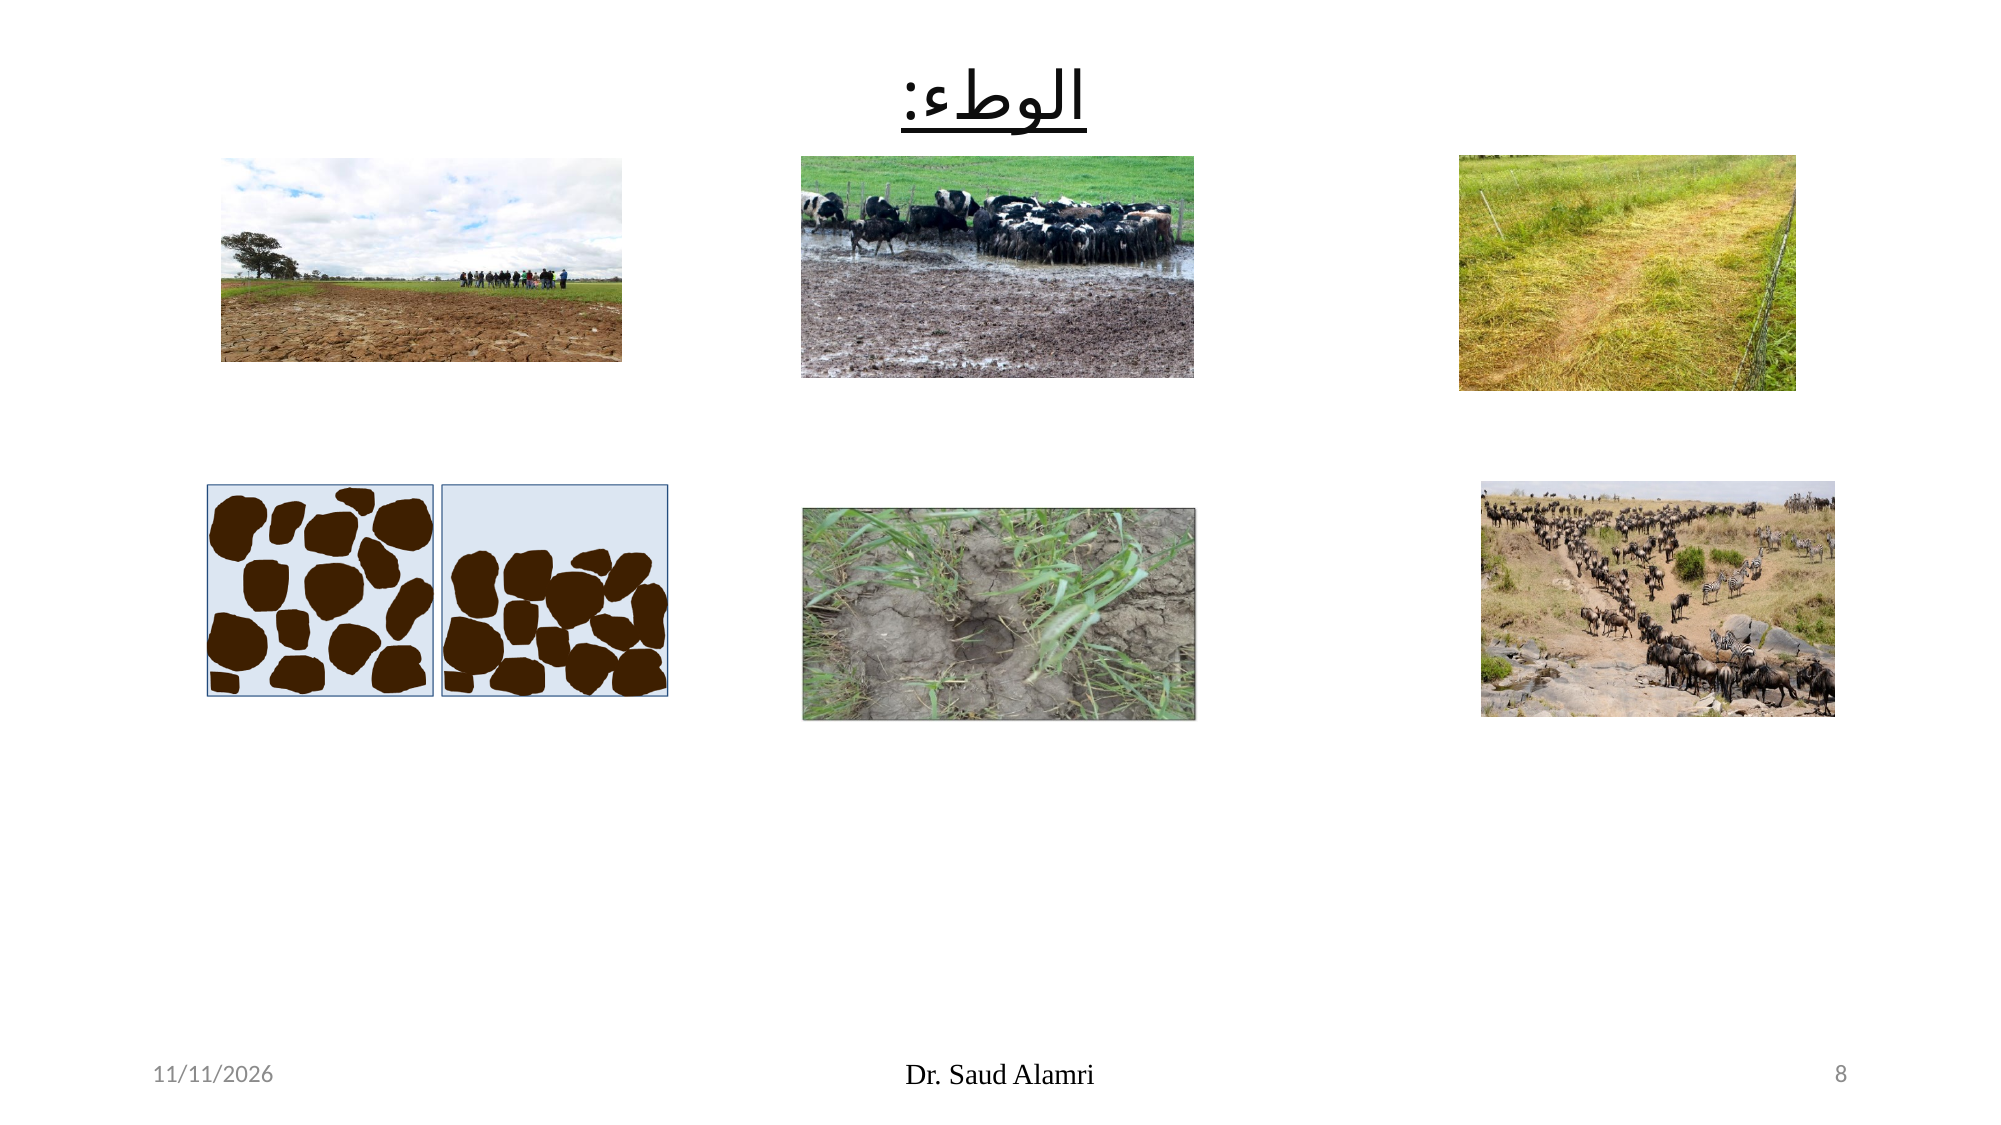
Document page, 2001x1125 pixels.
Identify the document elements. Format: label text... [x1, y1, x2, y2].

picture [1481, 481, 1835, 717]
text_box الوطء: [301, 33, 1688, 141]
slide_number 8 [1412, 1042, 1863, 1103]
footer Dr. Saud Alamri [662, 1042, 1338, 1103]
picture [801, 507, 1198, 722]
picture [801, 156, 1194, 378]
picture [198, 474, 677, 703]
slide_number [137, 1042, 588, 1103]
picture [1459, 155, 1796, 391]
picture [221, 158, 622, 362]
